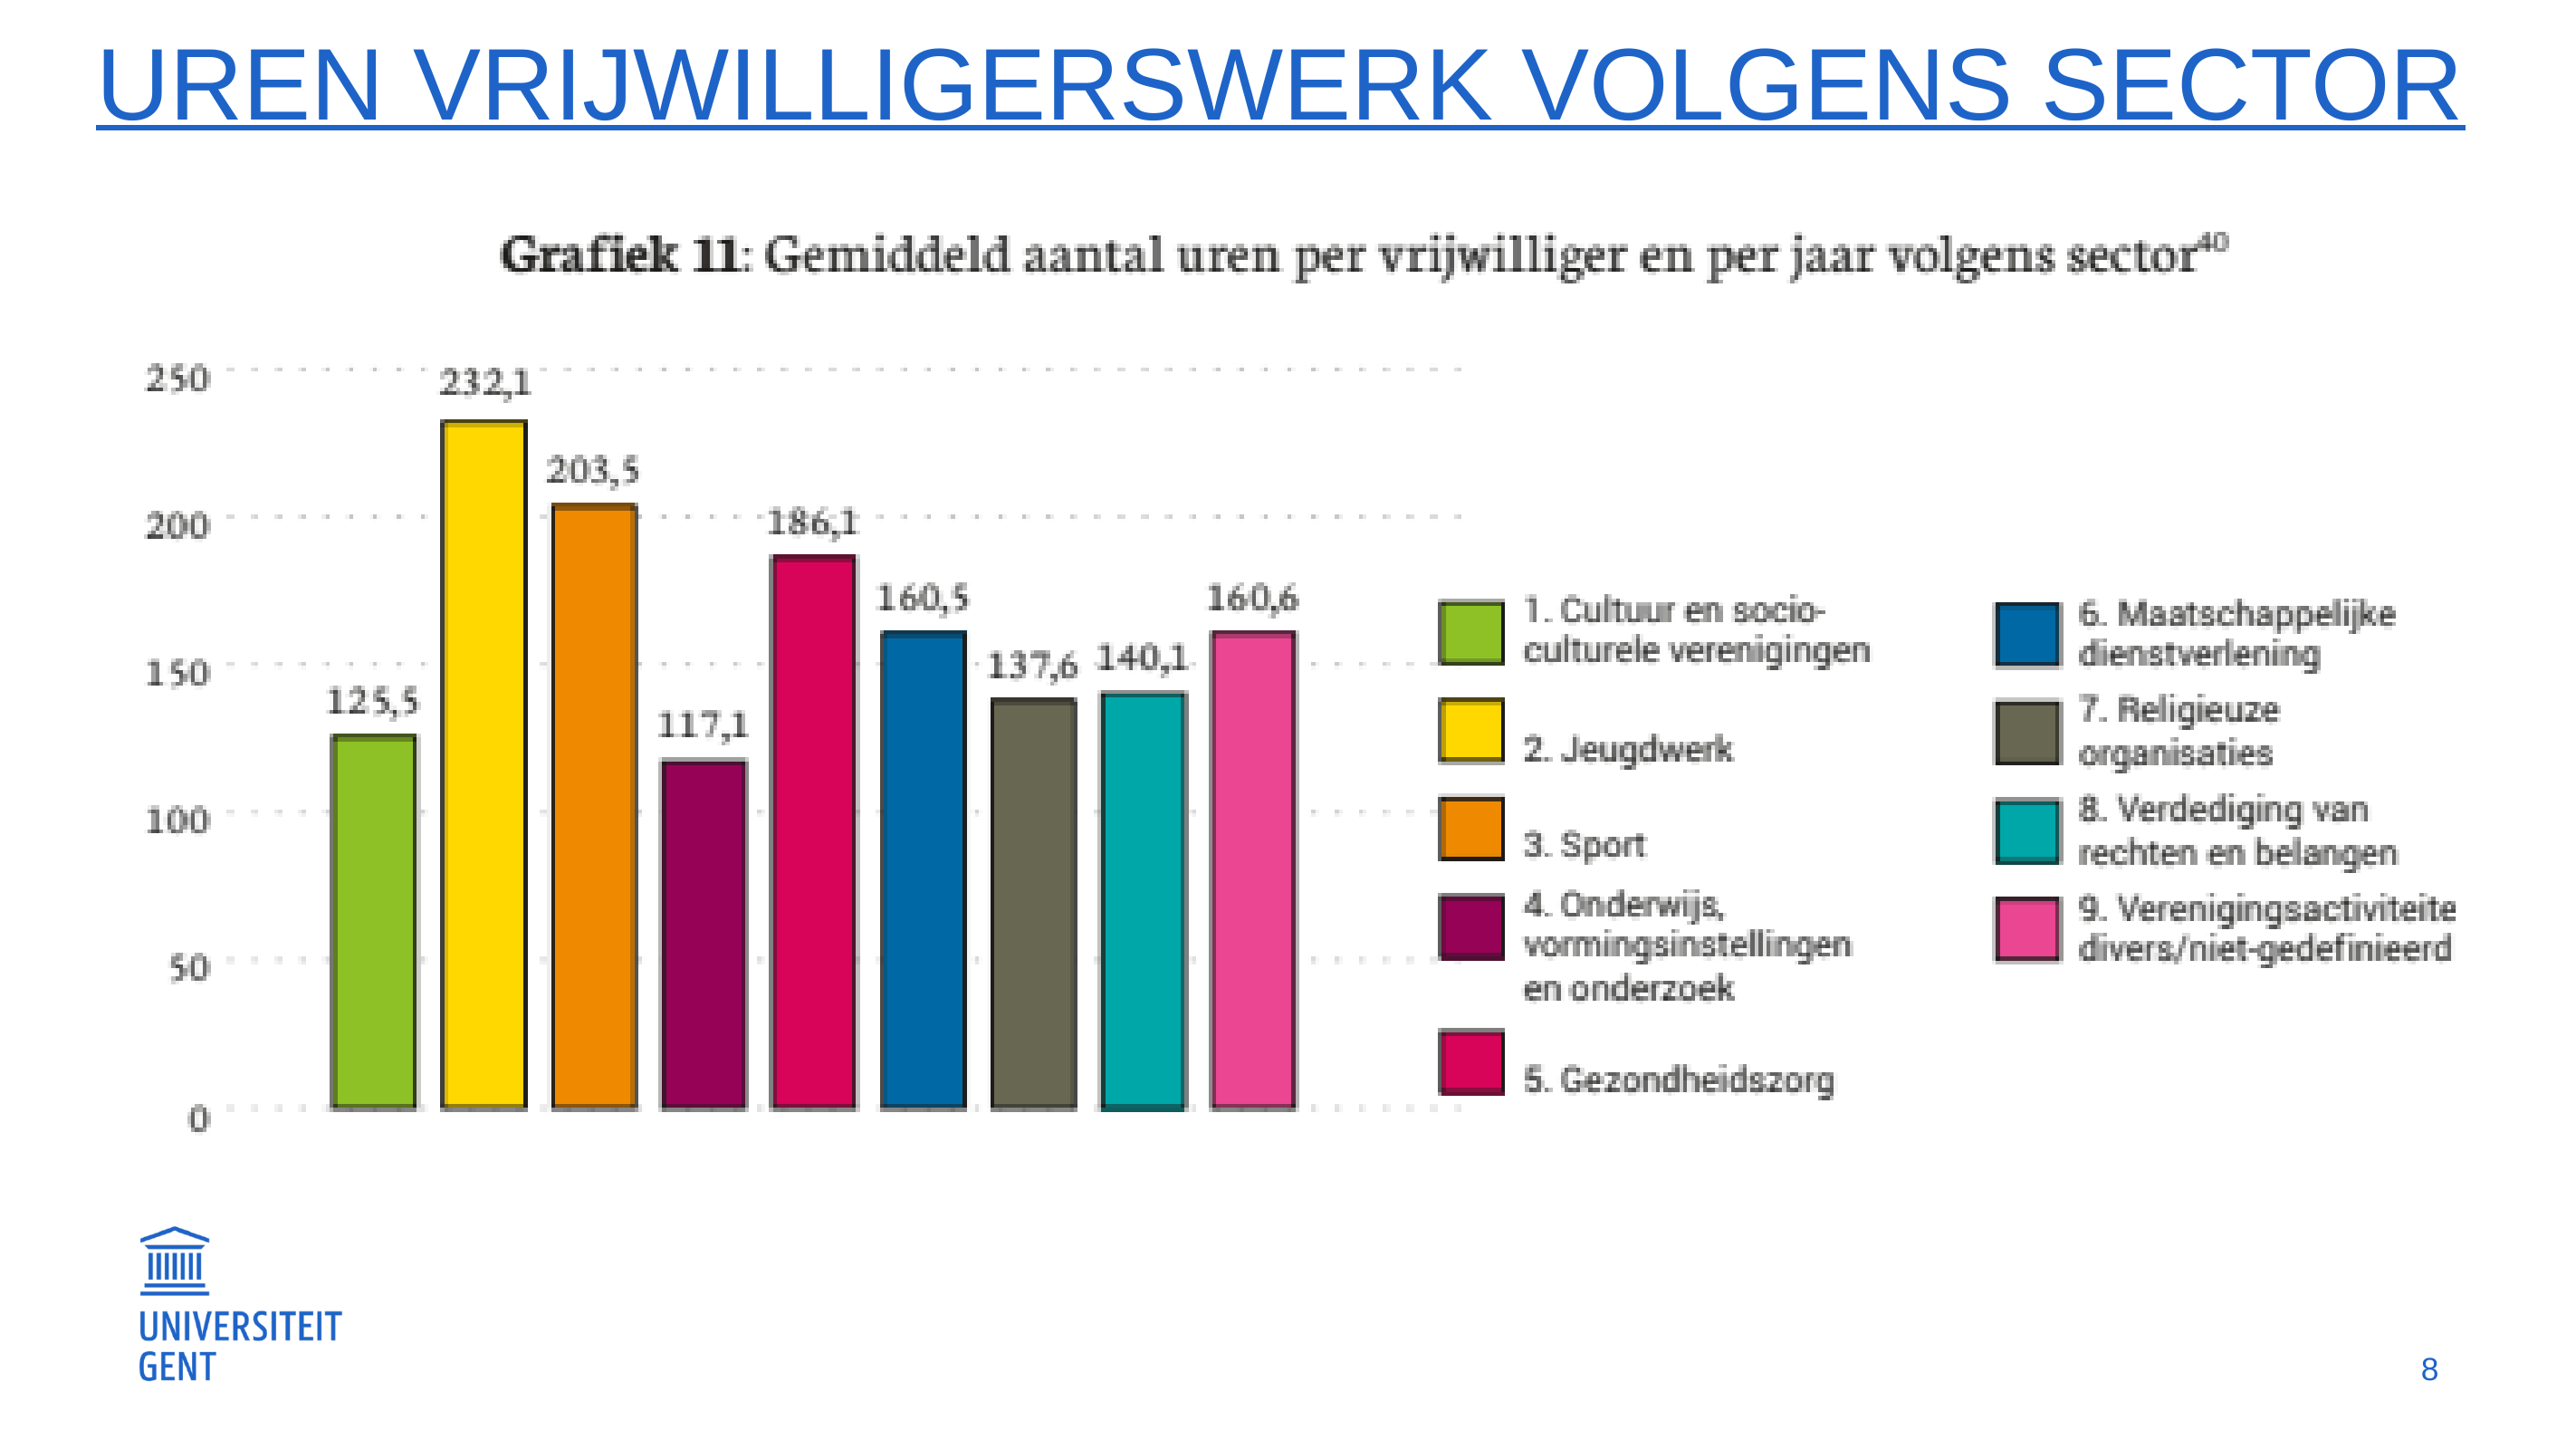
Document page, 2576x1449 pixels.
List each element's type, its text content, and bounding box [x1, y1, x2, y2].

title Uren vrijwilligerswerk volgens sector [63, 20, 2499, 149]
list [124, 177, 2456, 1173]
picture [72, 1174, 415, 1449]
slide_number 8 [2315, 1329, 2453, 1407]
